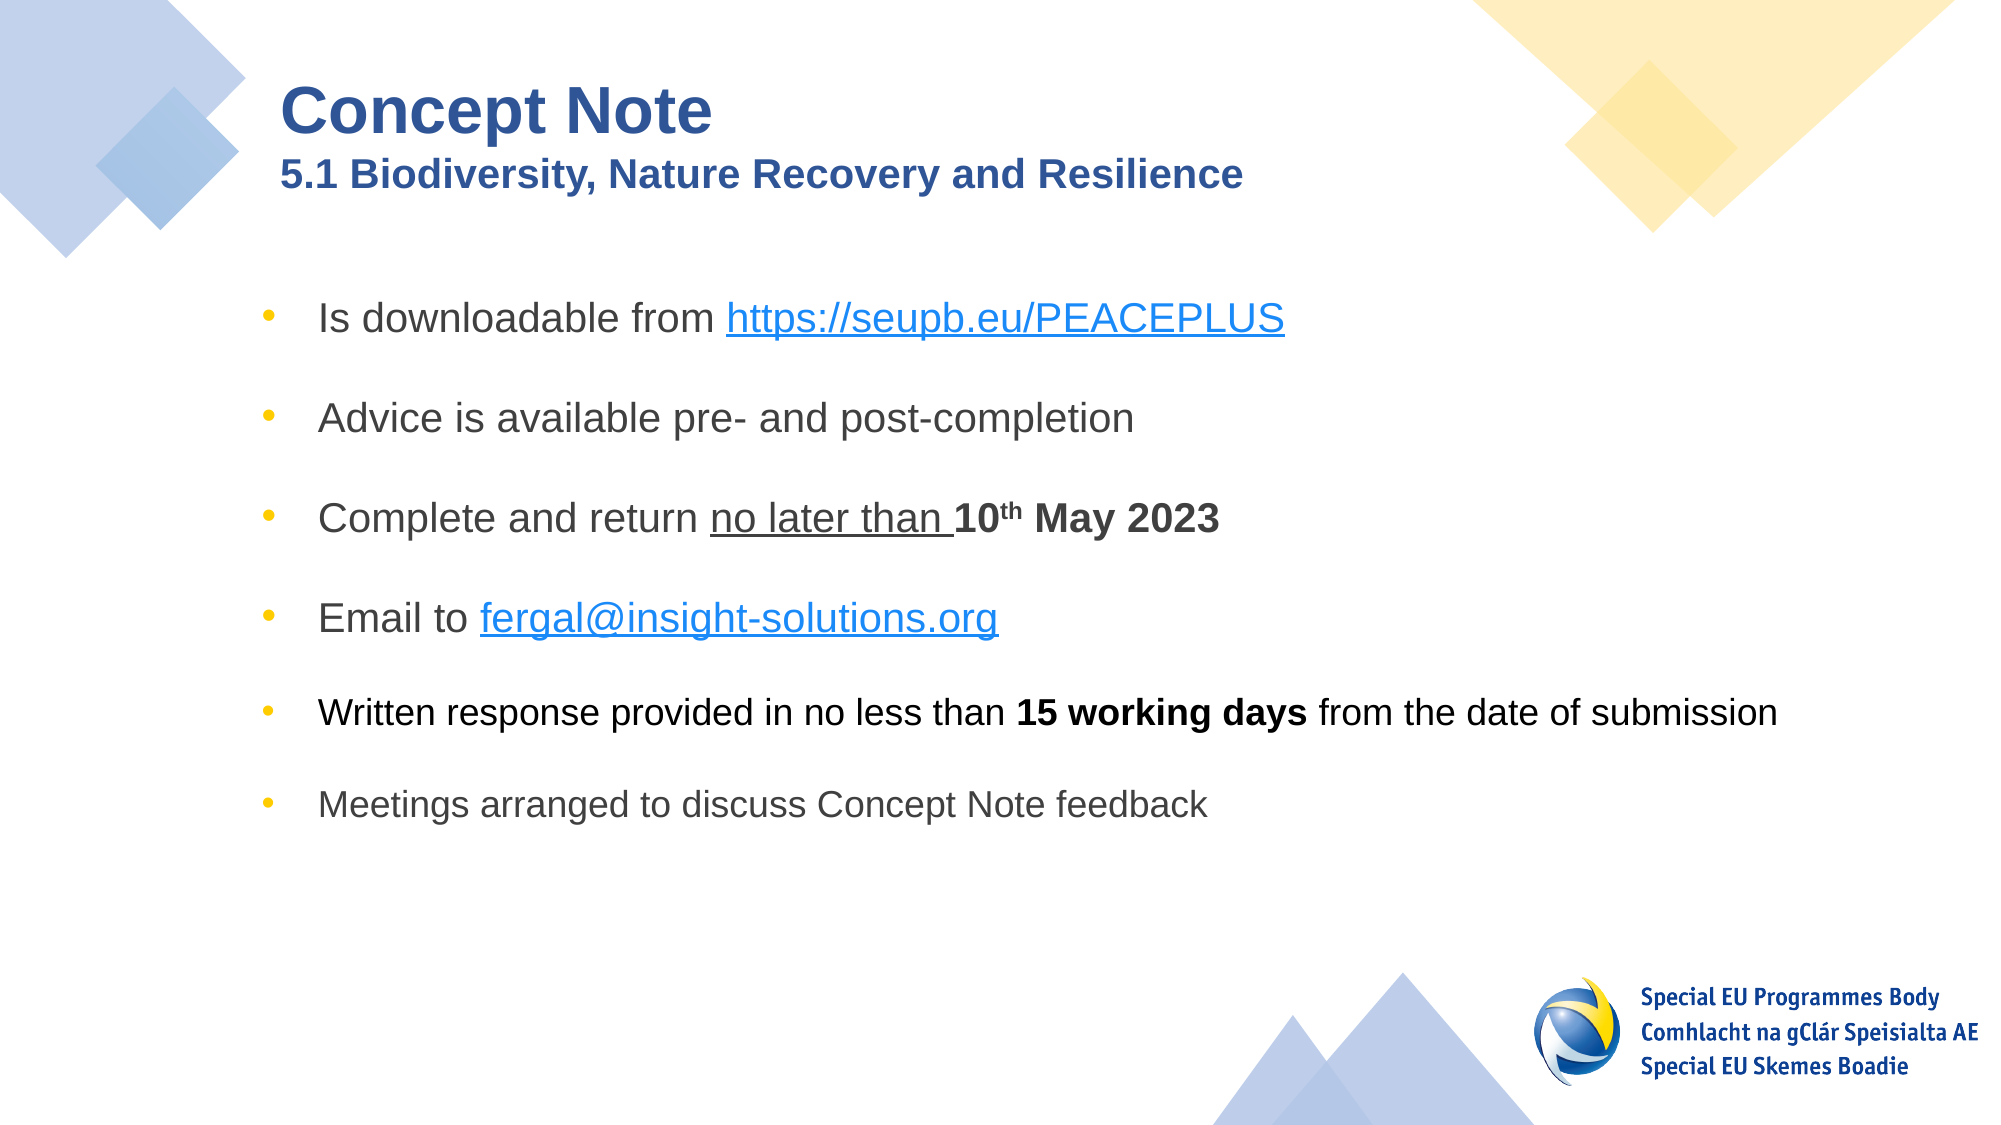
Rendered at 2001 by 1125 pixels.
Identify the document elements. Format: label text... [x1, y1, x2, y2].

text_box Is downloadable from https://seupb.eu/PEACEPLUS Advice is available pre- and post-completion Complete and return no later than 10th May 2023 Email to fergal@insight-solutions.org Written response provided in no less than 15 working days from the date of submission Meetings arranged to discuss Concept Note feedback [246, 258, 1939, 938]
text_box Concept Note 5.1 Biodiversity, Nature Recovery and Resilience [265, 59, 1921, 205]
picture [1534, 977, 1978, 1086]
